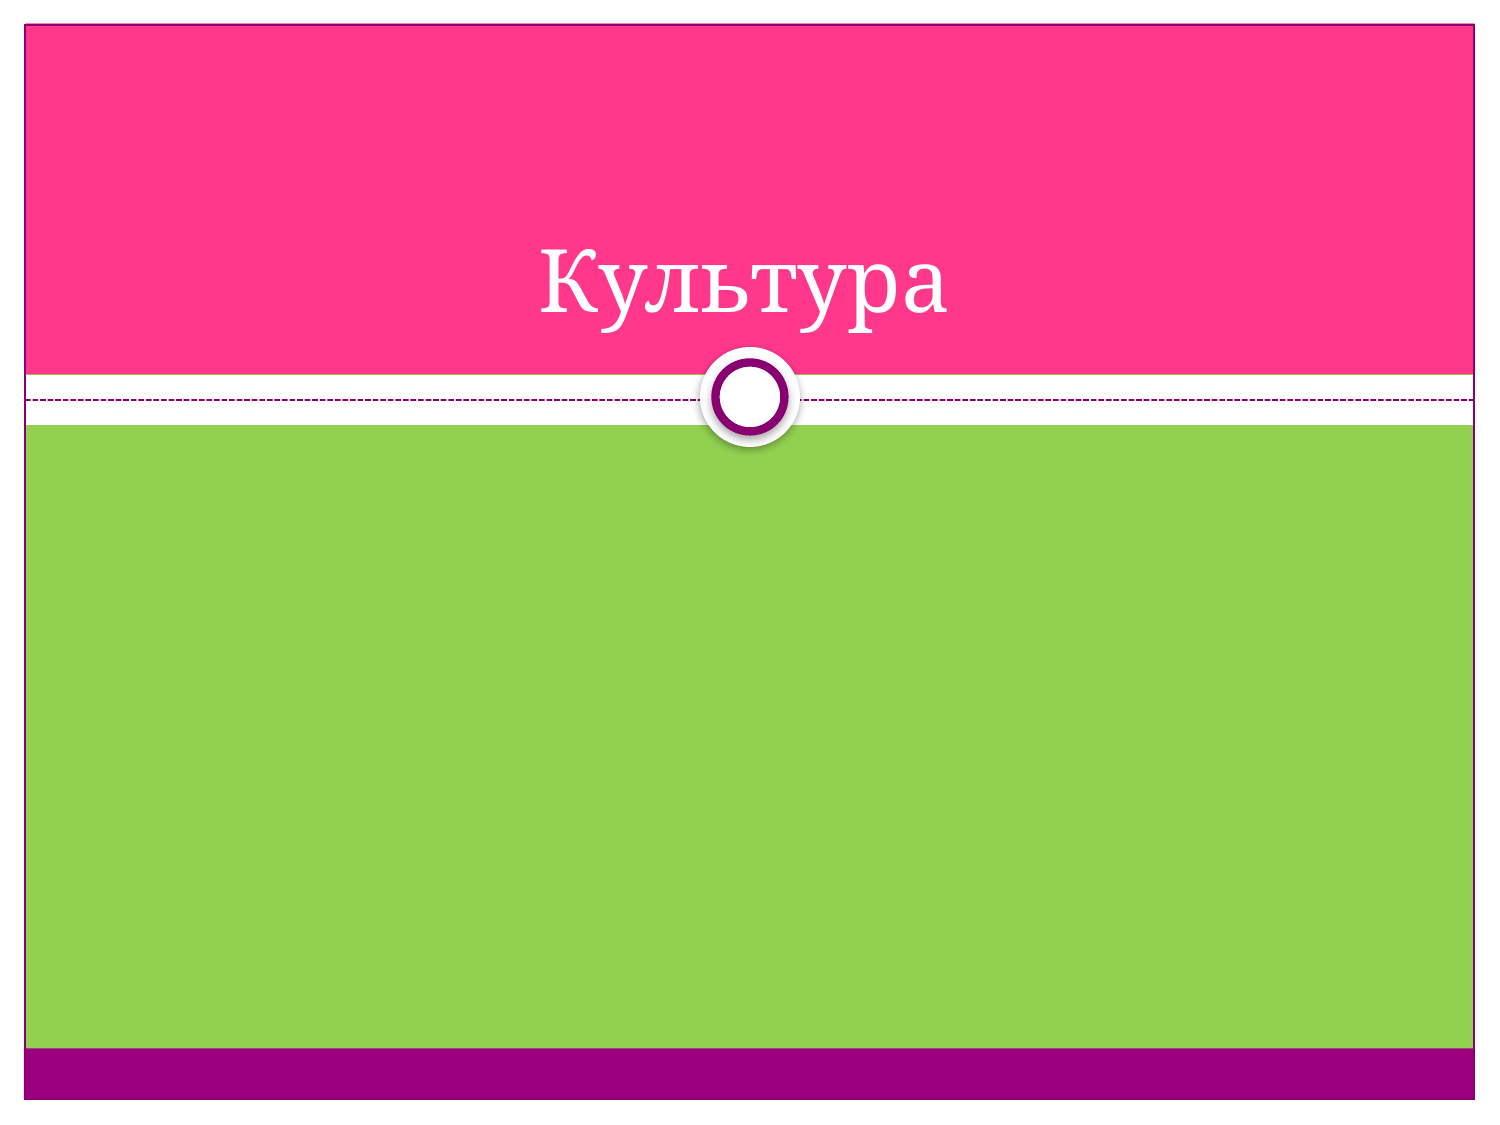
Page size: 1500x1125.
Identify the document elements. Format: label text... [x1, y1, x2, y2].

title Культура [118, 87, 1394, 338]
